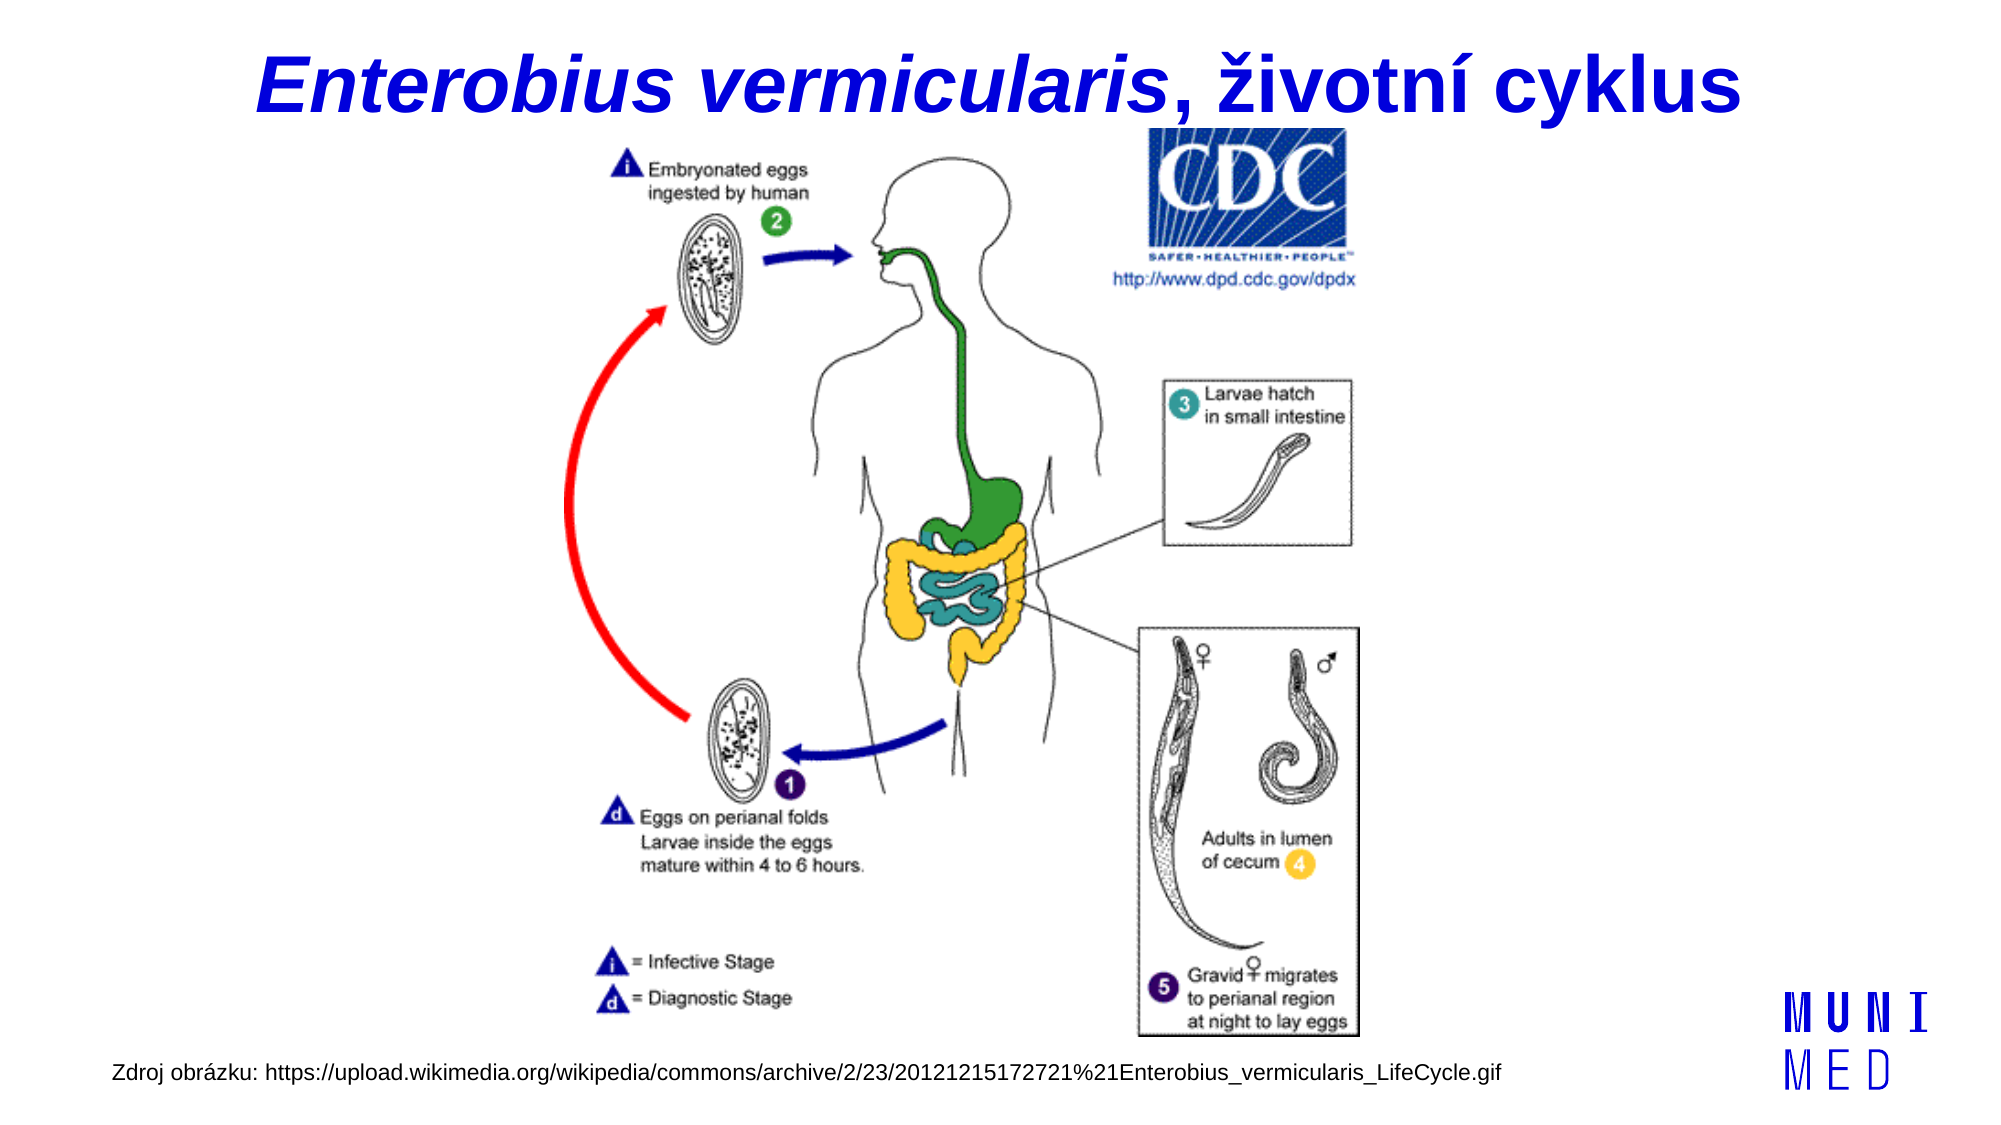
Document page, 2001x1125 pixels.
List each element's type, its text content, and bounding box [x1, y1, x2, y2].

picture [563, 127, 1360, 1038]
title Enterobius vermicularis, životní cyklus [100, 44, 1900, 143]
list Zdroj obrázku: https://upload.wikimedia.org/wikipedia/commons/archive/2/23/20121215172721%21Enterobius_vermicularis_LifeCycle.gif [100, 263, 1900, 1096]
